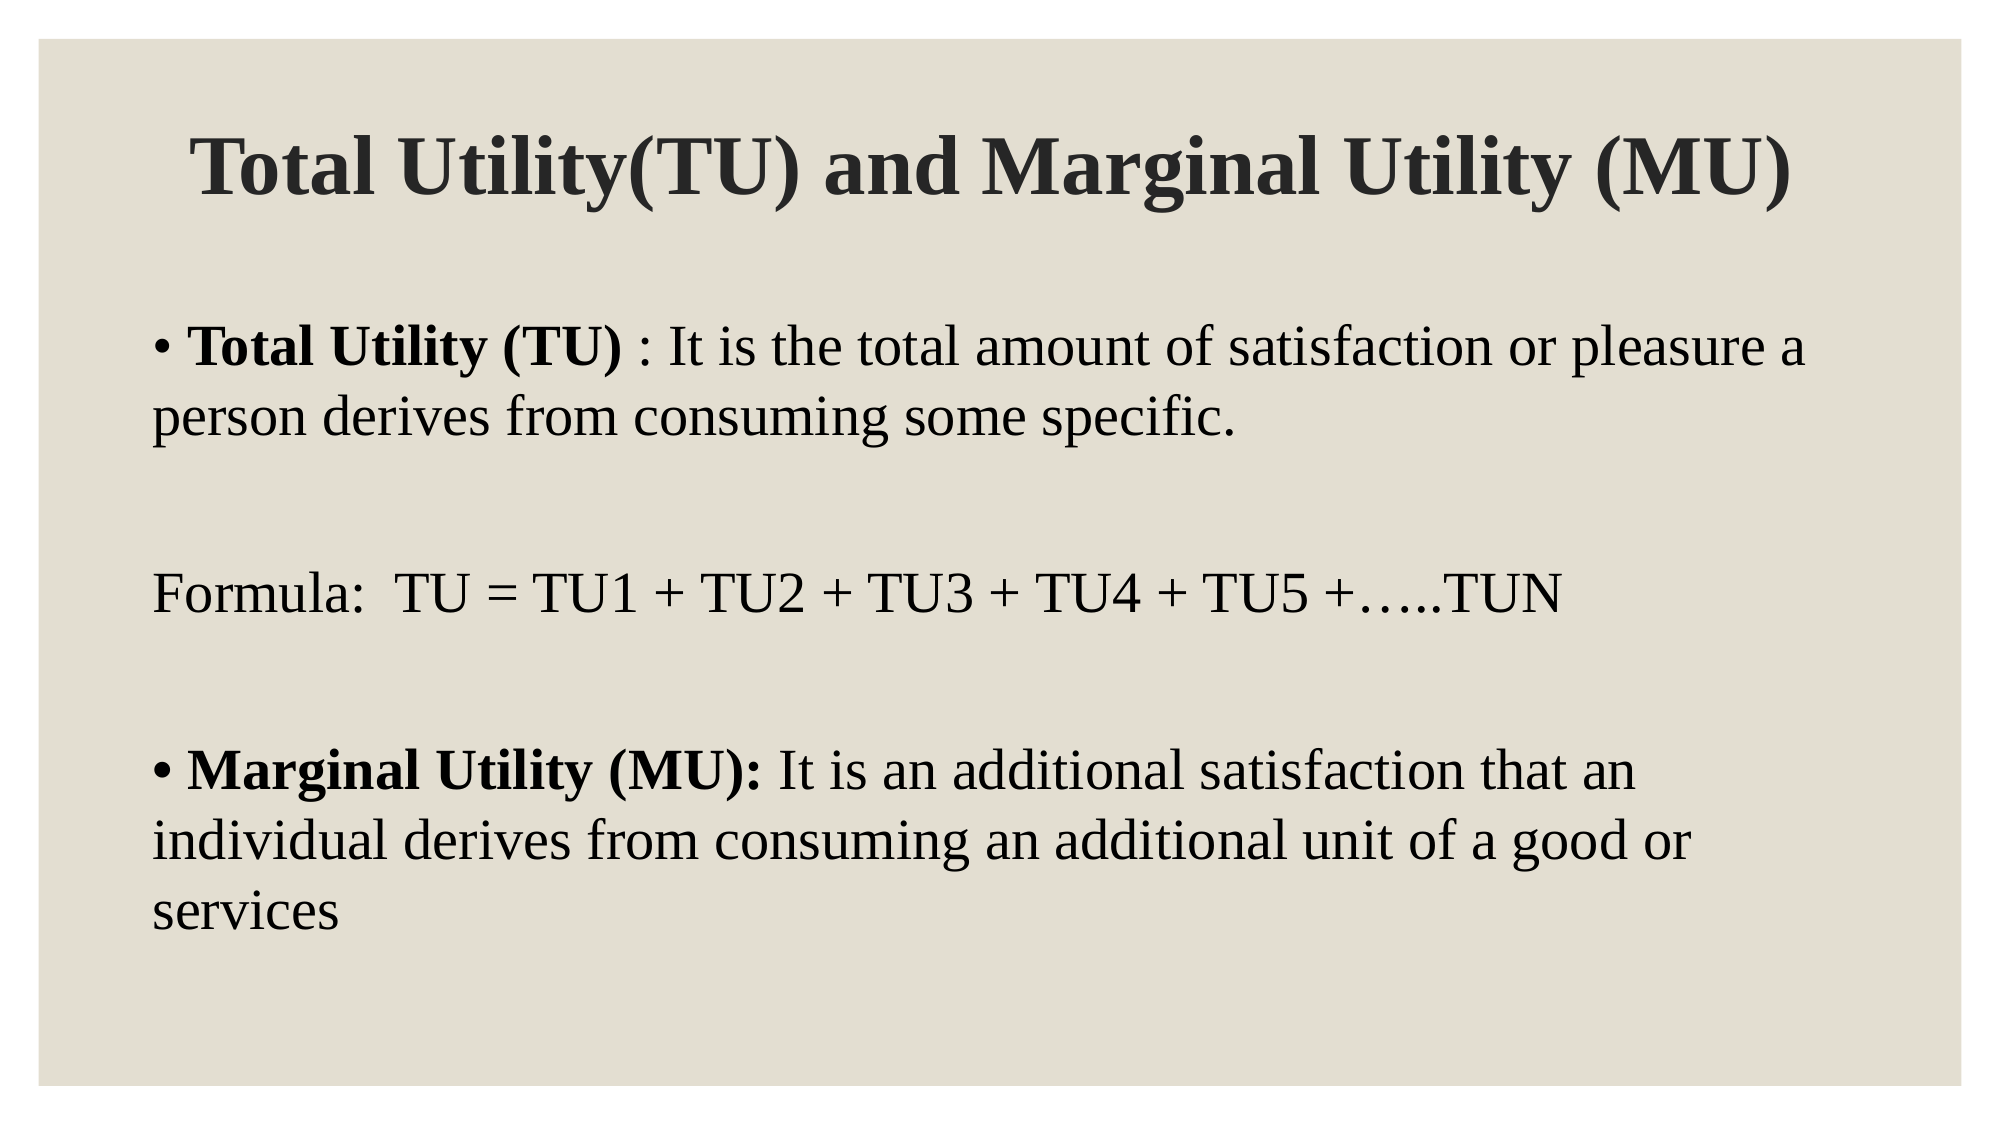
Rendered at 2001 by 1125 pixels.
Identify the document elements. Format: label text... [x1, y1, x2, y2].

title Total Utility(TU) and Marginal Utility (MU) [174, 105, 1825, 299]
list • Total Utility (TU) : It is the total amount of satisfaction or pleasure a person derives from consuming some specific. Formula: TU = TU1 + TU2 + TU3 + TU4 + TU5 +…..TUN • Marginal Utility (MU): It is an additional satisfaction that an individual derives from consuming an additional unit of a good or services [137, 299, 1863, 1029]
